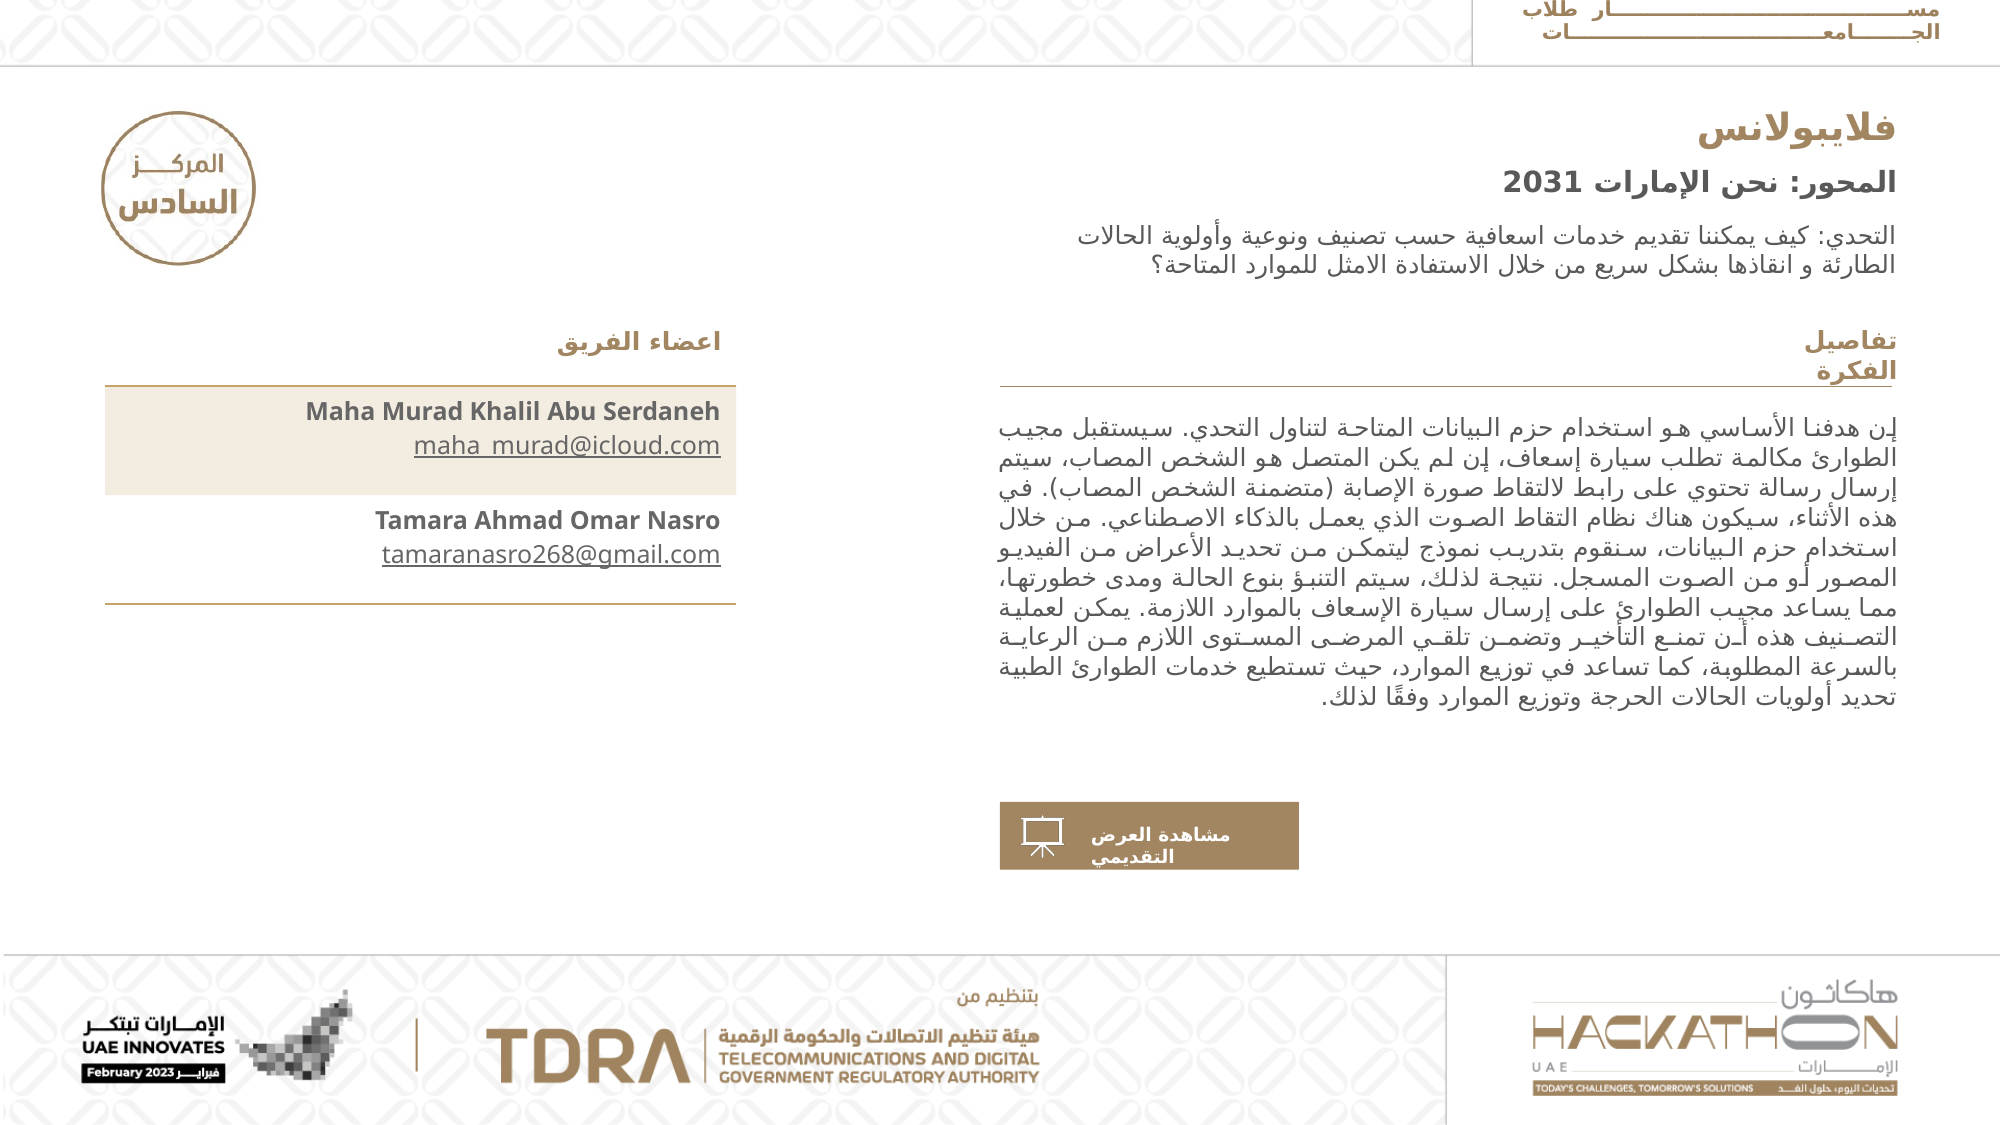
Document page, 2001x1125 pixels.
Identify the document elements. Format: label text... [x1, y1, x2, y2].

table_header Maha Murad Khalil Abu Serdaneh maha_murad@icloud.com [105, 387, 736, 495]
title مســــــــــــــــــــــــــــــــــــــــــار طلاب الجــــــــامعــــــــــــــــــــــــــــــــــــات [1501, 17, 1956, 52]
text_box التحدي: كيف يمكننا تقديم خدمات اسعافية حسب تصنيف ونوعية وأولوية الحالات الطارئة و انقاذها بشكل سريع من خلال الاستفادة الامثل للموارد المتاحة؟ [999, 211, 1913, 287]
text_box المحور: نحن الإمارات 2031 [999, 156, 1913, 207]
picture [0, 0, 2000, 1125]
table_cell Tamara Ahmad Omar Nasro tamaranasro268@gmail.com [105, 495, 736, 603]
text_box تفاصيل الفكرة [1705, 317, 1913, 393]
text_box اعضاء الفريق [529, 317, 737, 363]
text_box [999, 801, 1299, 870]
text_box فلايبولانس [1220, 95, 1913, 156]
text_box إن هدفنا الأساسي هو استخدام حزم البيانات المتاحة لتناول التحدي. سيستقبل مجيب الطوارئ مكالمة تطلب سيارة إسعاف، إن لم يكن المتصل هو الشخص المصاب، سيتم إرسال رسالة تحتوي على رابط لالتقاط صورة الإصابة (متضمنة الشخص المصاب). في هذه الأثناء، سيكون هناك نظام التقاط الصوت الذي يعمل بالذكاء الاصطناعي. من خلال استخدام حزم البيانات، سنقوم بتدريب نموذج ليتمكن من تحديد الأعراض من الفيديو المصور أو من الصوت المسجل. نتيجة لذلك، سيتم التنبؤ بنوع الحالة ومدى خطورتها، مما يساعد مجيب الطوارئ على إرسال سيارة الإسعاف بالموارد اللازمة. يمكن لعملية التصنيف هذه أن تمنع التأخير وتضمن تلقي المرضى المستوى اللازم من الرعاية بالسرعة المطلوبة، كما تساعد في توزيع الموارد، حيث تستطيع خدمات الطوارئ الطبية تحديد أولويات الحالات الحرجة وتوزيع الموارد وفقًا لذلك. [983, 403, 1913, 719]
